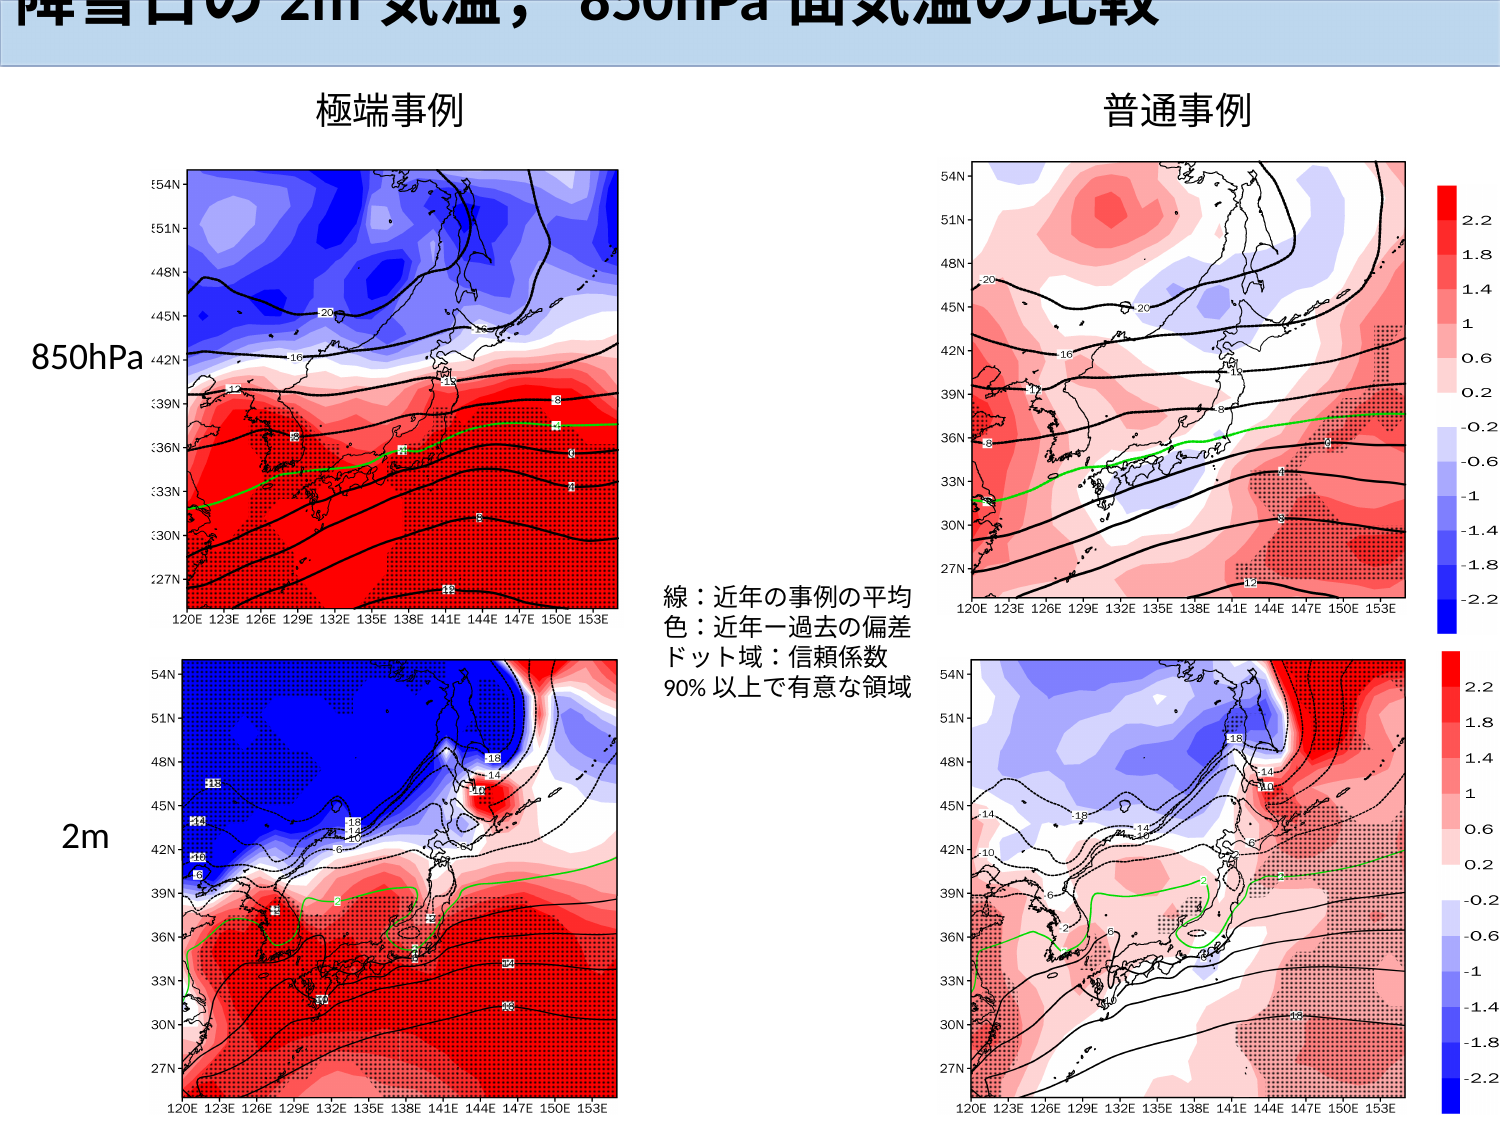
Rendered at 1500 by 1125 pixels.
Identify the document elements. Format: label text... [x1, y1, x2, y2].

text_box 降雪日の2m気温，850hPa面気温の比較 [3, 3, 1498, 63]
text_box 極端事例 普通事例 [187, 79, 1339, 140]
picture [149, 169, 624, 628]
picture [1436, 651, 1500, 1115]
picture [1436, 183, 1500, 635]
text_box 2m [46, 804, 132, 864]
text_box 850hPa [16, 325, 149, 385]
text_box 線：近年の事例の平均 色：近年ー過去の偏差 ドット域：信頼係数90%以上で有意な領域 [648, 574, 938, 709]
picture [149, 657, 618, 1115]
picture [937, 157, 1407, 615]
picture [937, 657, 1407, 1115]
